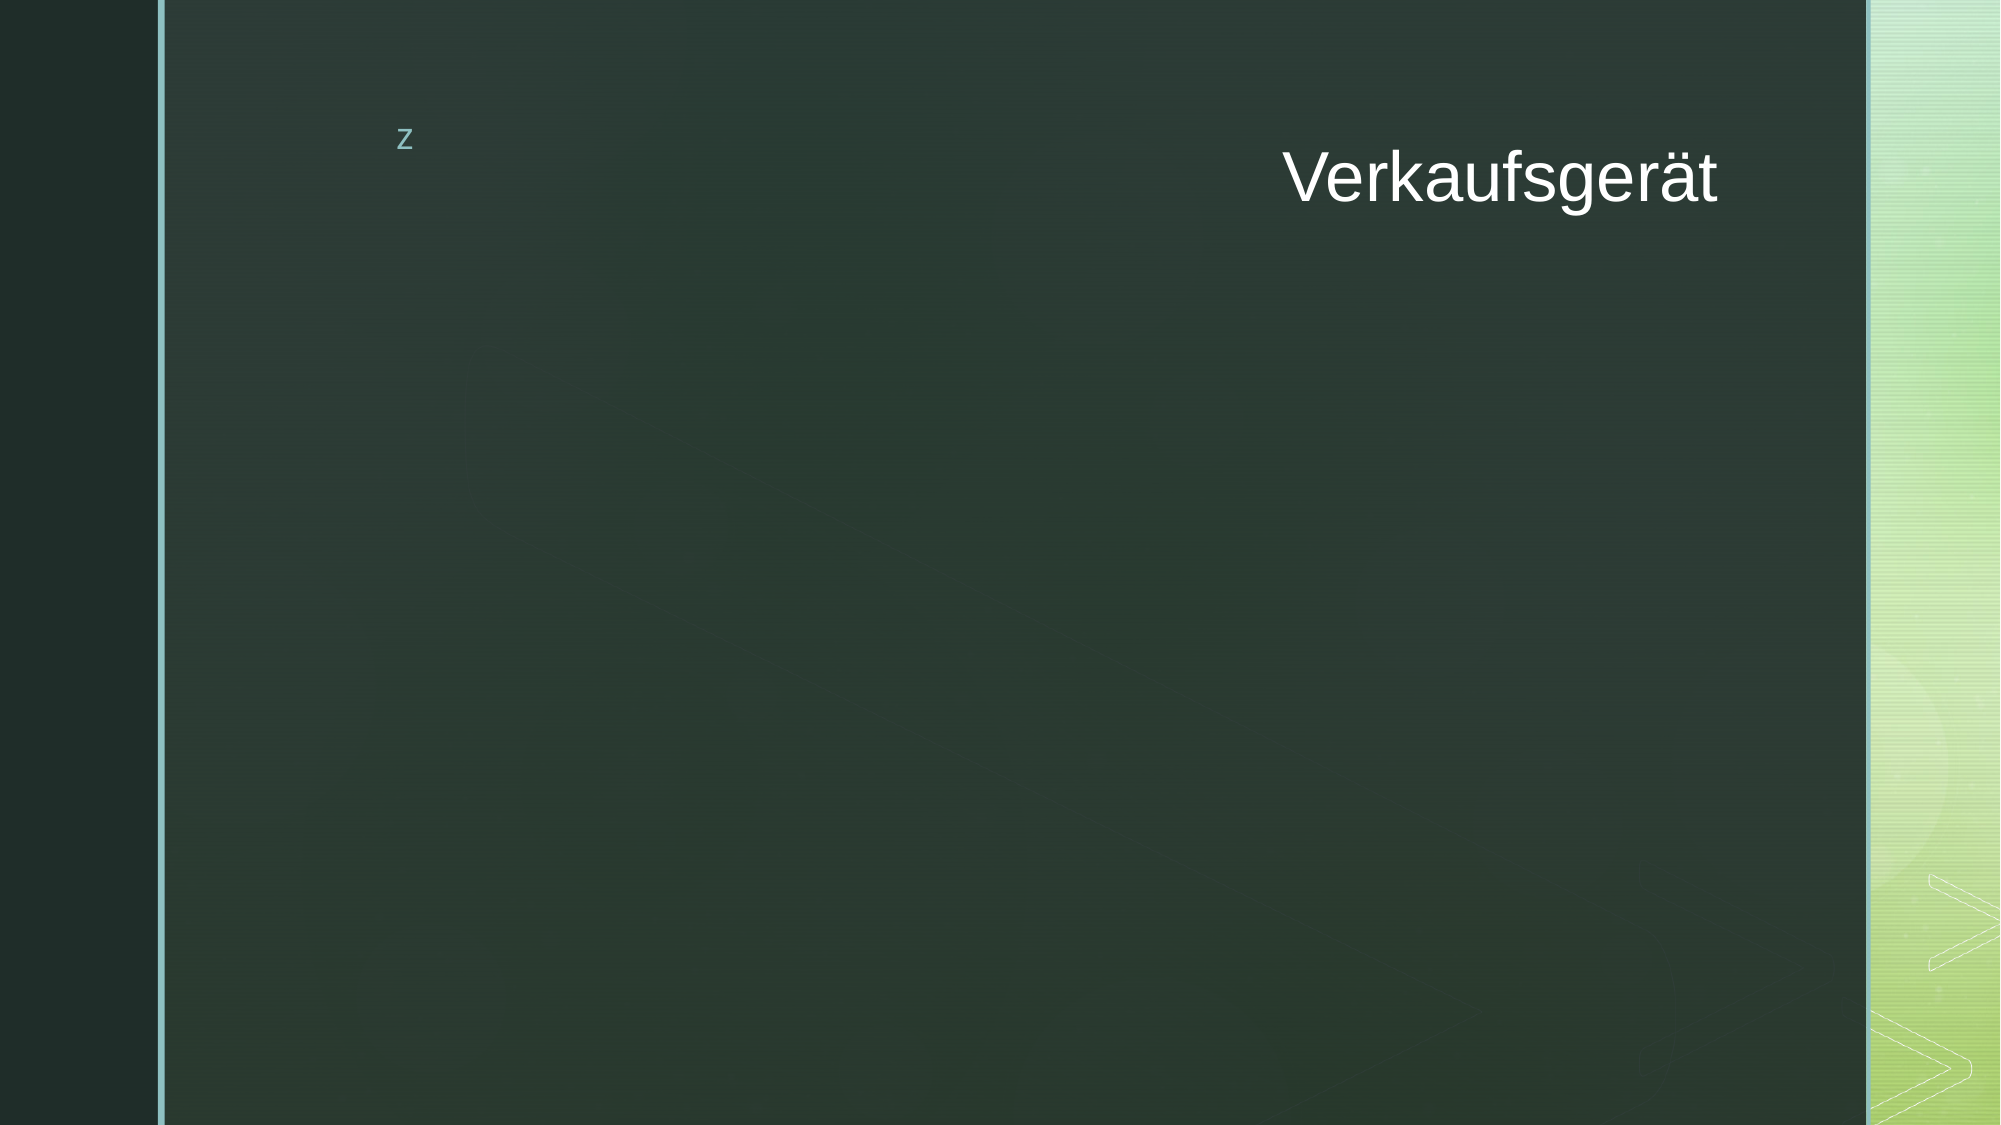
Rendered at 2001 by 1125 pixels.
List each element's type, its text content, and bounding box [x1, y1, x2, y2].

title Verkaufsgerät [428, 132, 1734, 310]
picture [1871, 0, 2001, 1125]
